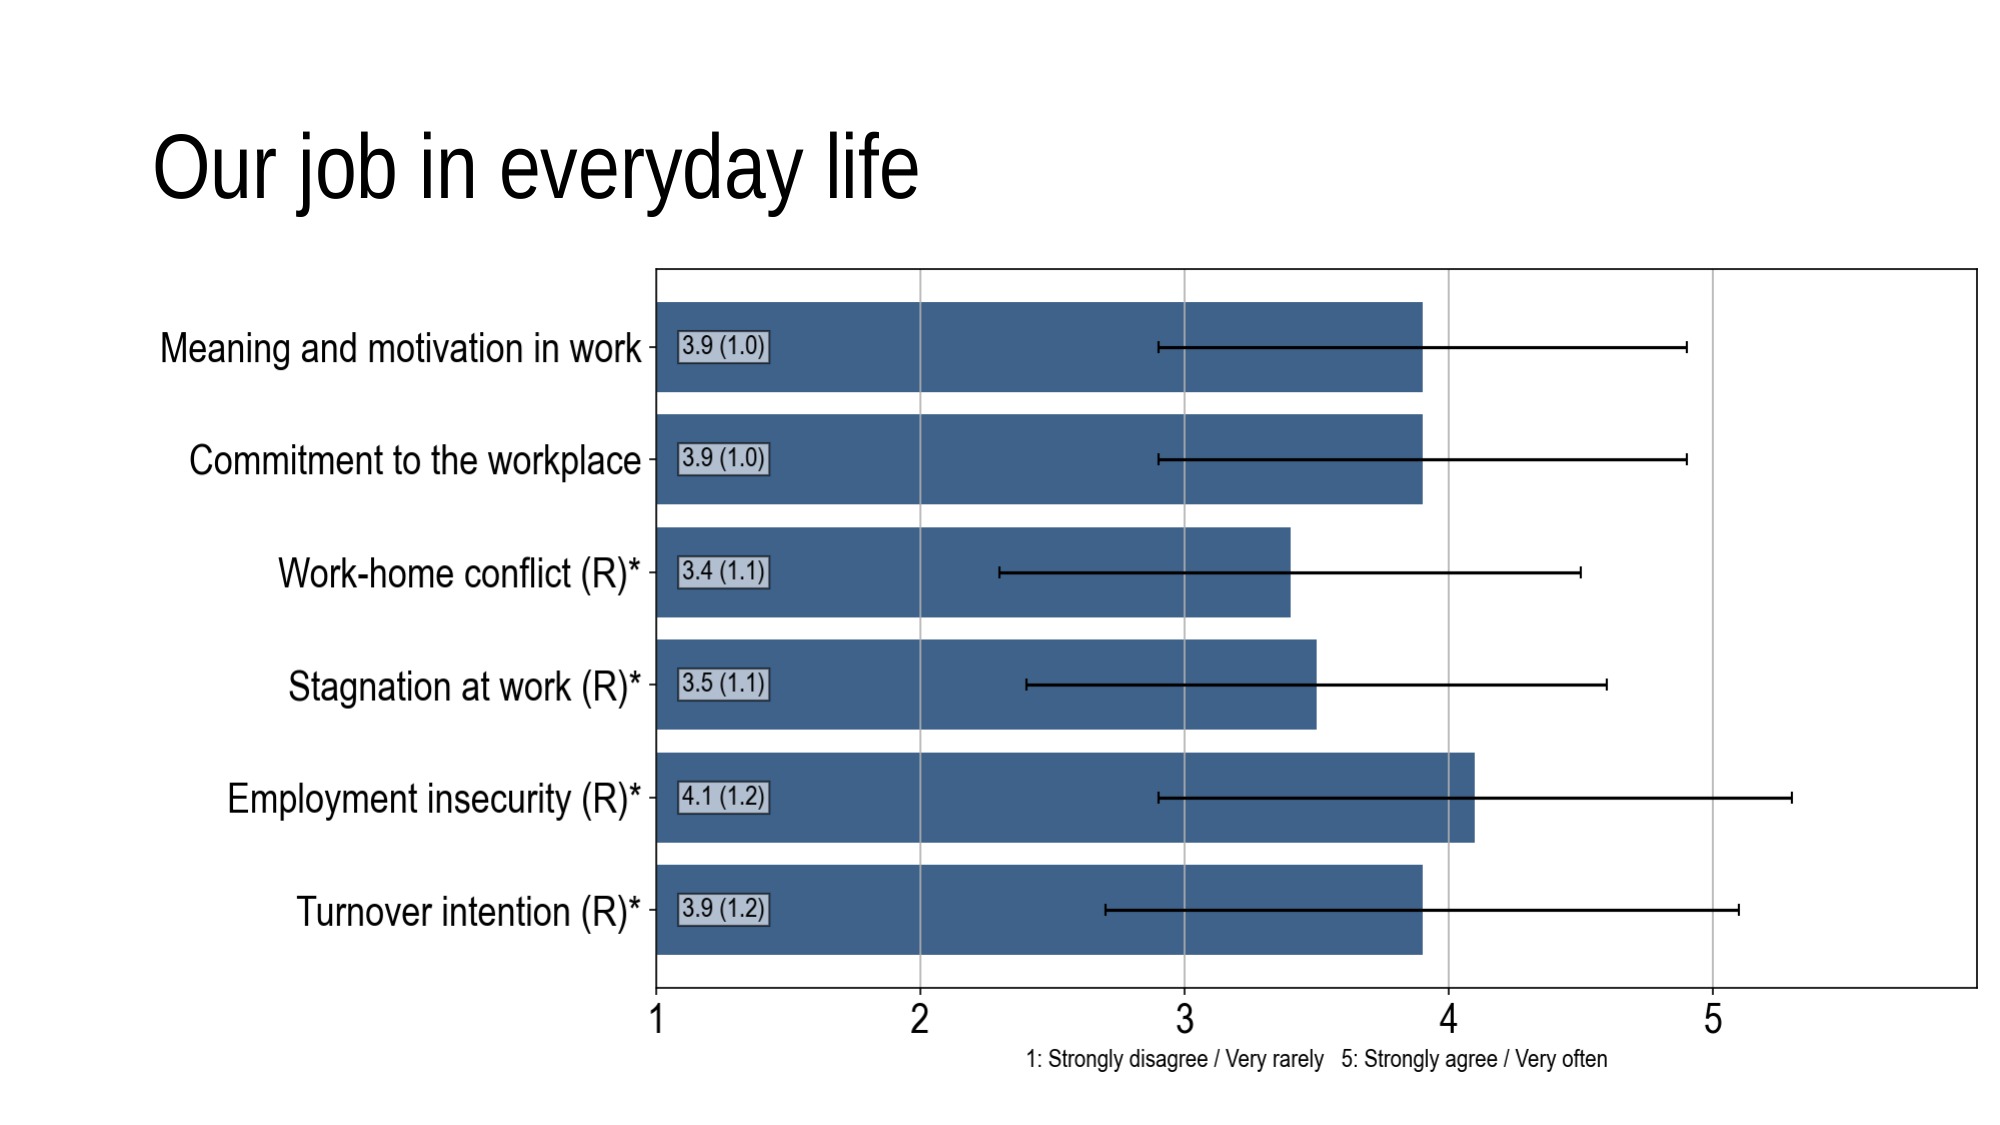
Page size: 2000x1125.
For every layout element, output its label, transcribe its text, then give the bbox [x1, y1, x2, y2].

title Our job in everyday life [137, 59, 1863, 224]
picture [136, 224, 1999, 1096]
